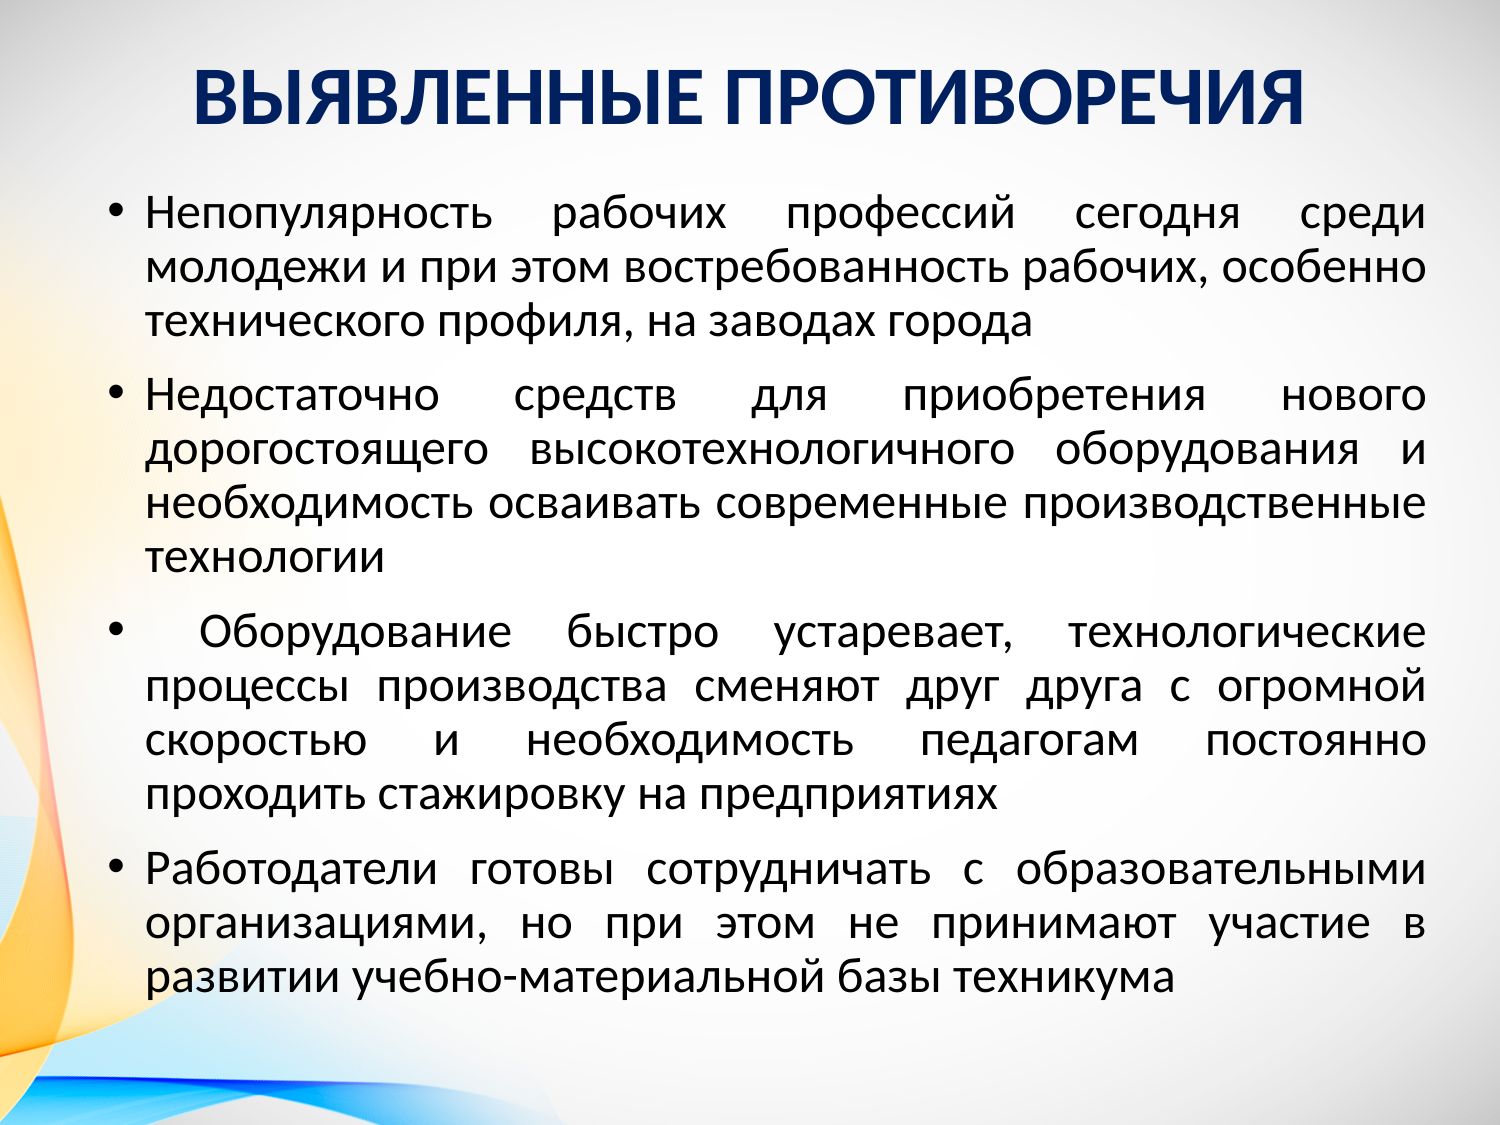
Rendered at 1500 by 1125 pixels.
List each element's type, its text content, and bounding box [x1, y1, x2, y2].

picture [0, 0, 1500, 1125]
list Непопулярность рабочих профессий сегодня среди молодежи и при этом востребованность рабочих, особенно технического профиля, на заводах города Недостаточно средств для приобретения нового дорогостоящего высокотехнологичного оборудования и необходимость осваивать современные производственные технологии Оборудование быстро устаревает, технологические процессы производства сменяют друг друга с огромной скоростью и необходимость педагогам постоянно проходить стажировку на предприятиях Работодатели готовы сотрудничать с образовательными организациями, но при этом не принимают участие в развитии учебно-материальной базы техникума [92, 177, 1443, 1054]
text_box Выявленные противоречия [153, 33, 1347, 149]
